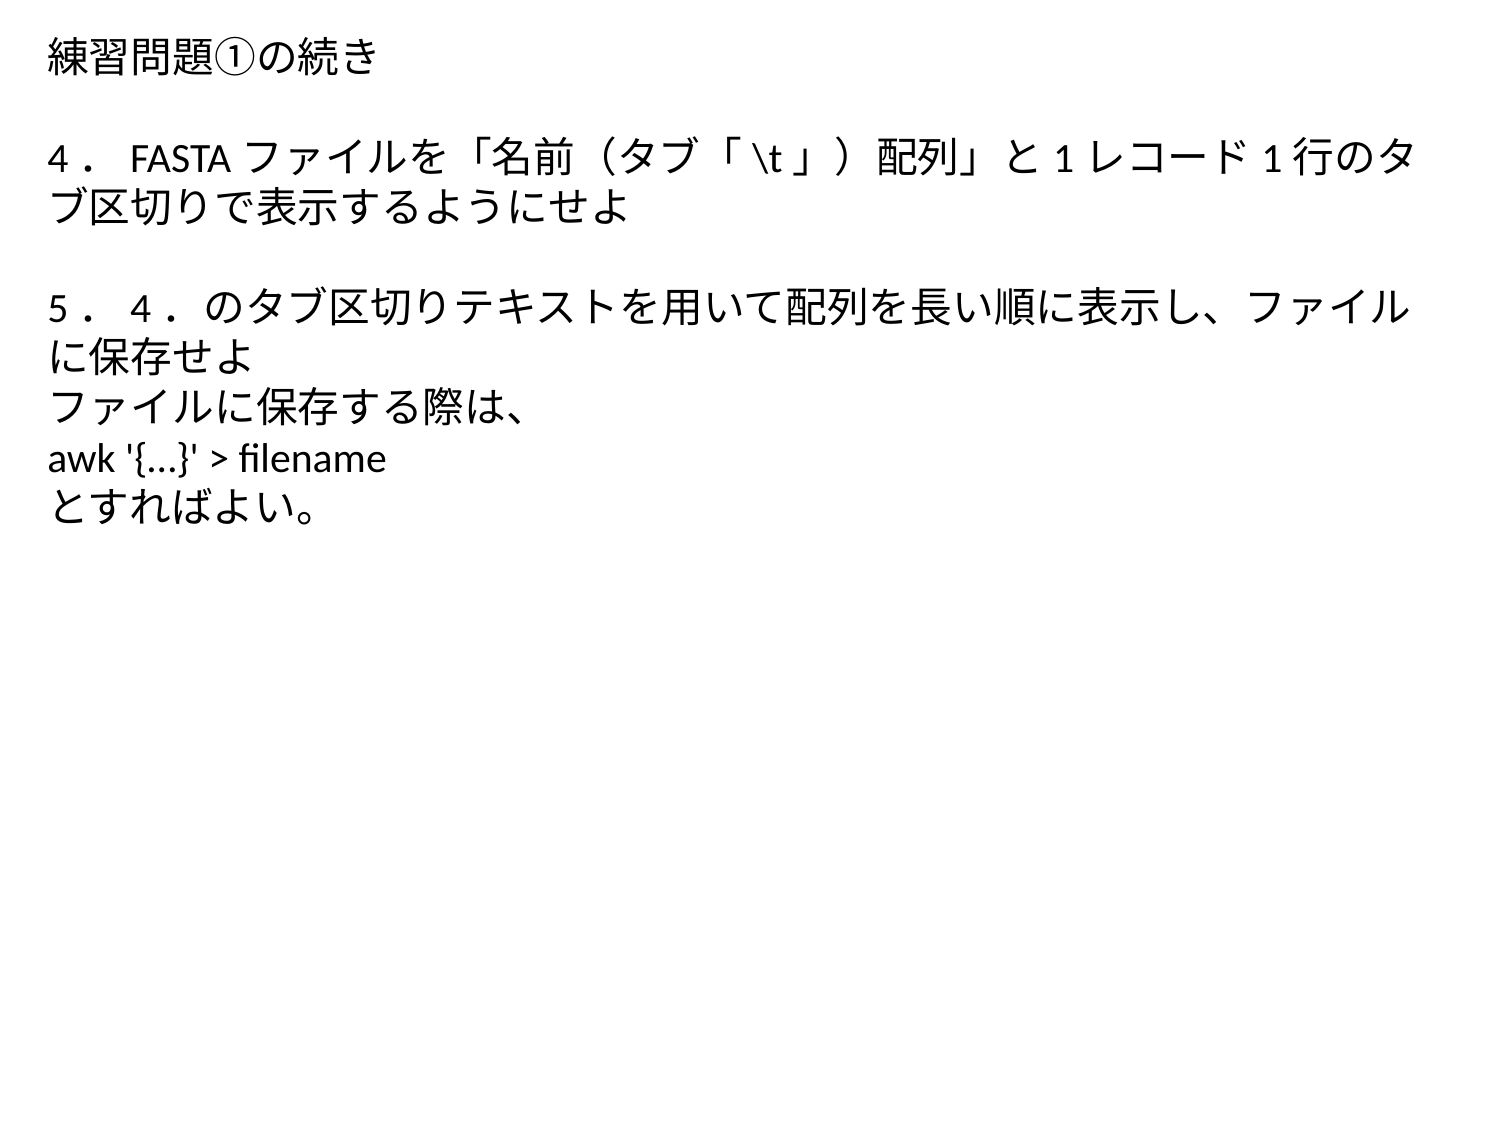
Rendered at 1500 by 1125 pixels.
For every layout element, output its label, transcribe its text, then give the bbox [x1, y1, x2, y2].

text_box 練習問題①の続き 4．FASTAファイルを「名前（タブ「\t」）配列」と1レコード1行のタブ区切りで表示するようにせよ 5．4．のタブ区切りテキストを用いて配列を長い順に表示し、ファイルに保存せよ ファイルに保存する際は、 awk '{…}' > filename とすればよい。 [32, 23, 1457, 589]
